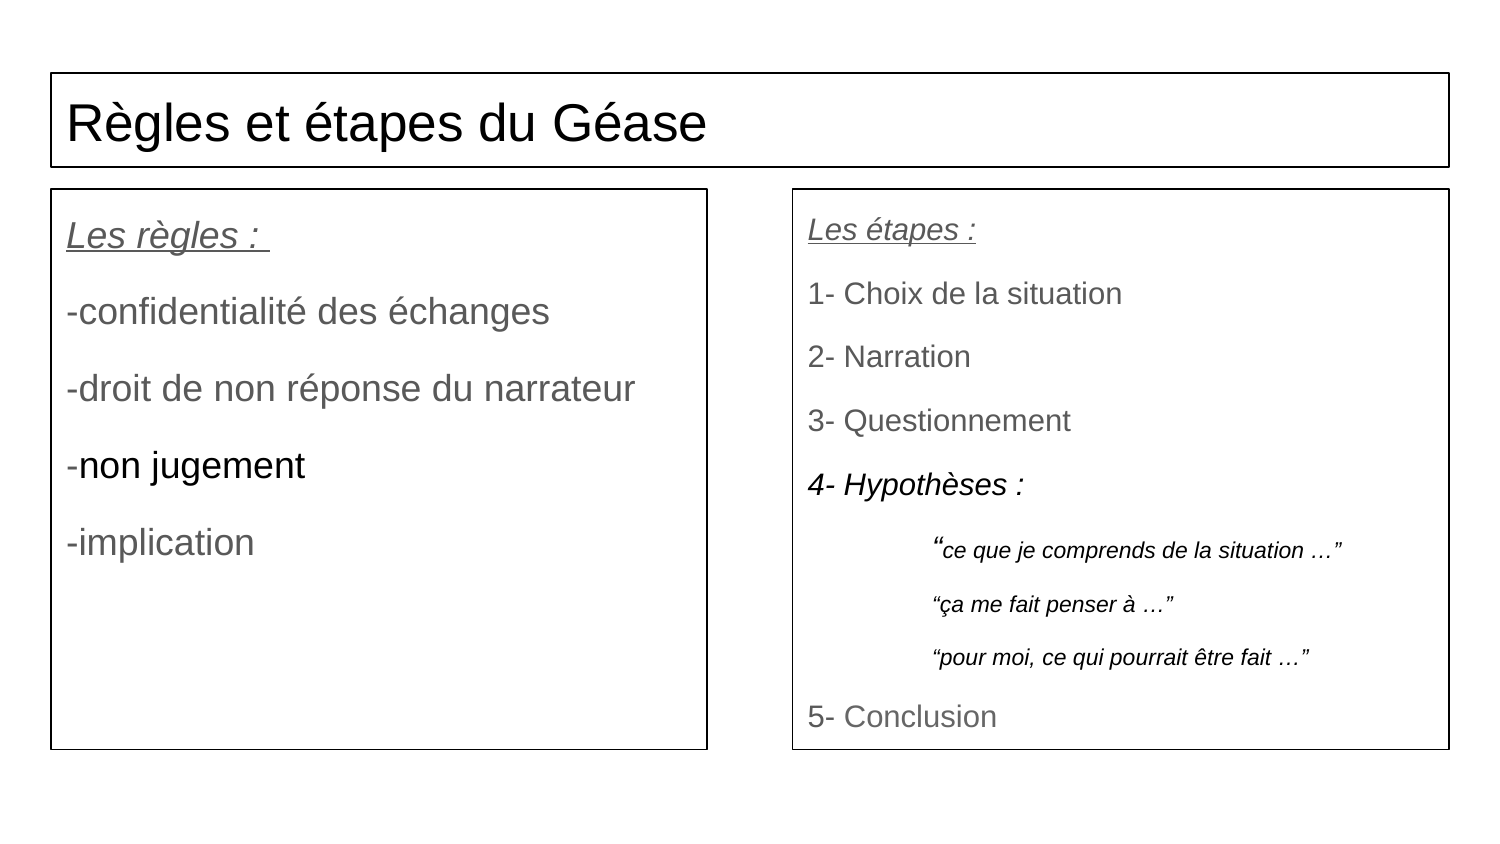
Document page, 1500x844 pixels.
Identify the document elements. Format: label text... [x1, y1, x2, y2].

title Règles et étapes du Géase [51, 72, 1449, 167]
list Les étapes : 1- Choix de la situation 2- Narration 3- Questionnement 4- Hypothèses : “ce que je comprends de la situation …” “ça me fait penser à …” “pour moi, ce qui pourrait être fait …” 5- Conclusion [792, 189, 1449, 750]
list Les règles : -confidentialité des échanges -droit de non réponse du narrateur -non jugement -implication [51, 189, 708, 750]
